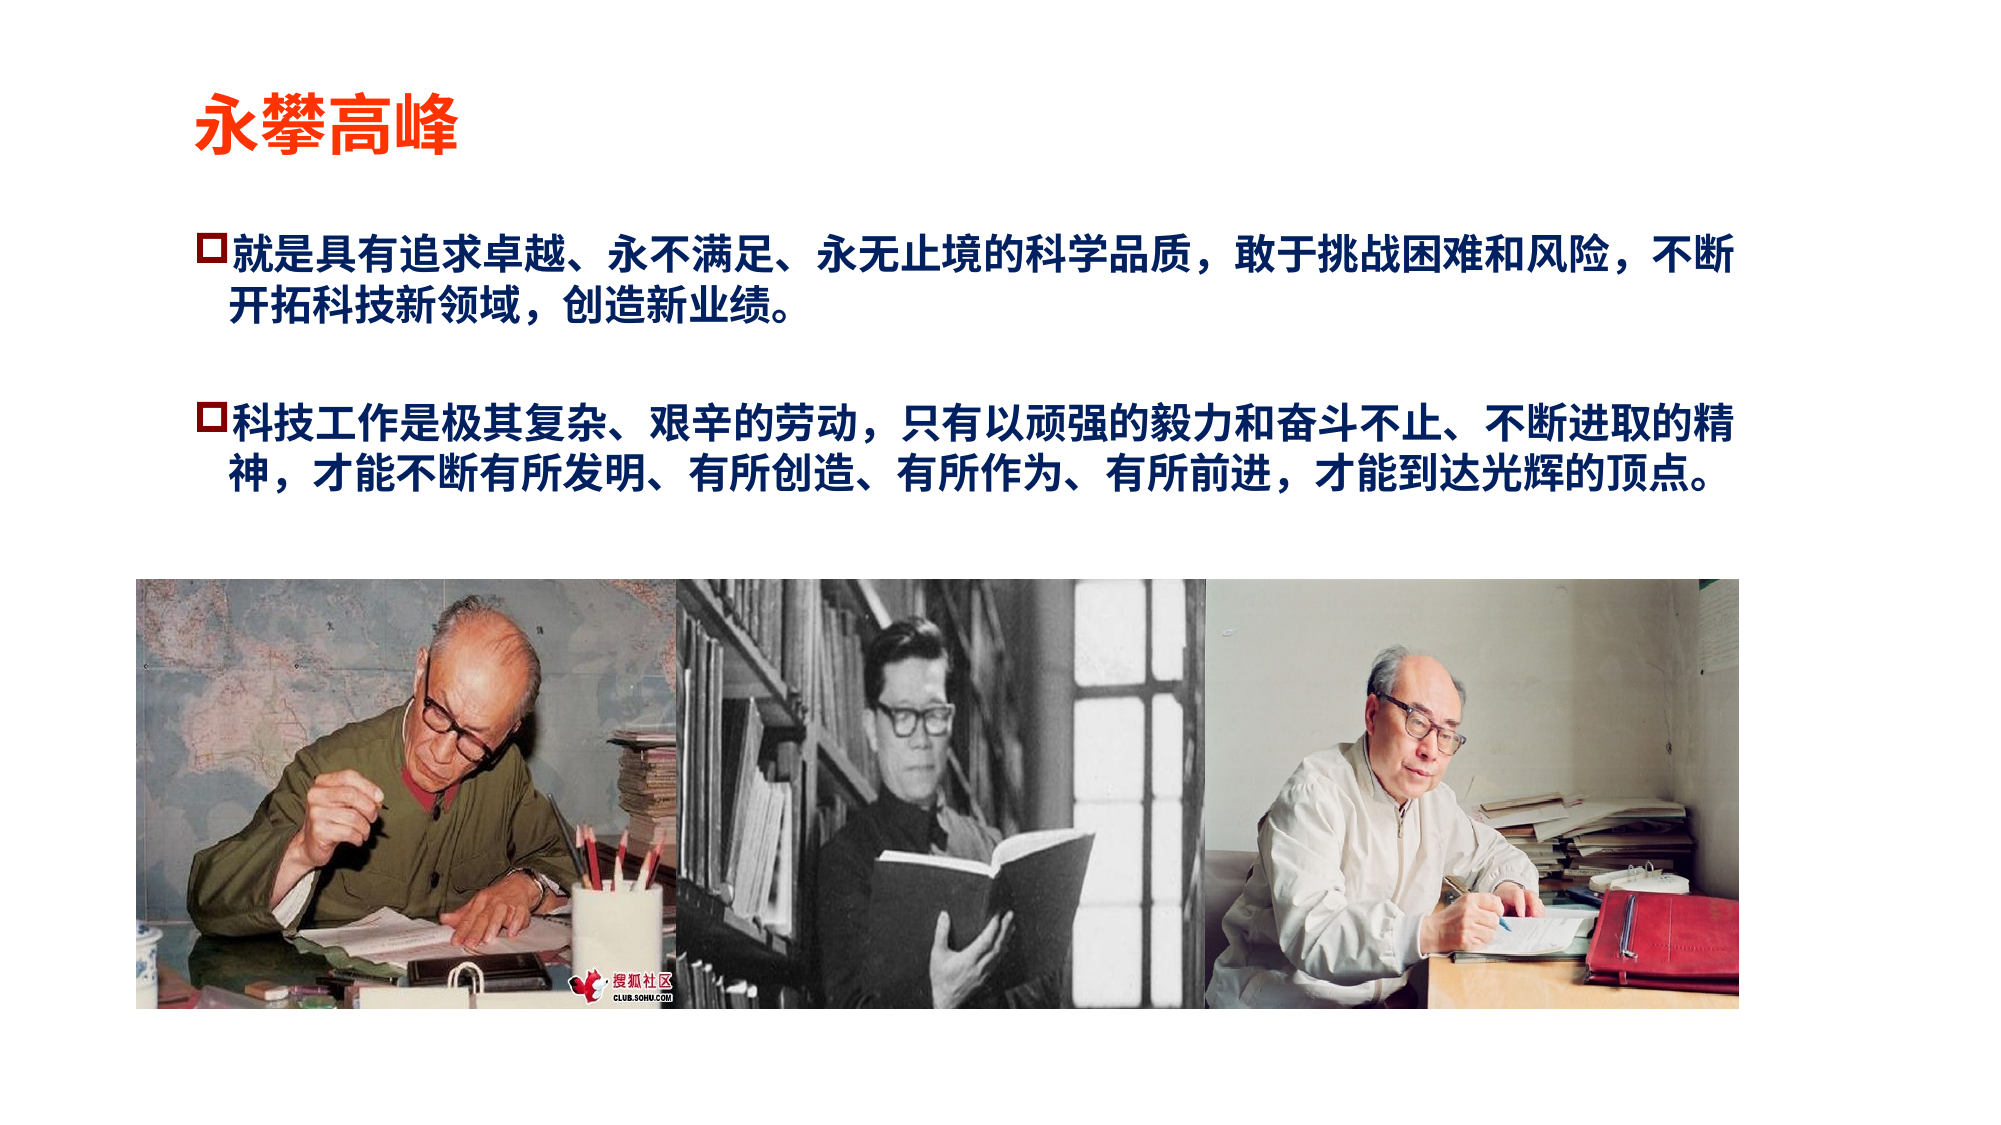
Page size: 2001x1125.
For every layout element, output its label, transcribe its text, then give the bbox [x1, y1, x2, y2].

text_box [136, 579, 1739, 1009]
text_box 永攀高峰 就是具有追求卓越、永不满足、永无止境的科学品质，敢于挑战困难和风险，不断开拓科技新领域，创造新业绩。 科技工作是极其复杂、艰辛的劳动，只有以顽强的毅力和奋斗不止、不断进取的精神，才能不断有所发明、有所创造、有所作为、有所前进，才能到达光辉的顶点。 [178, 108, 1776, 420]
